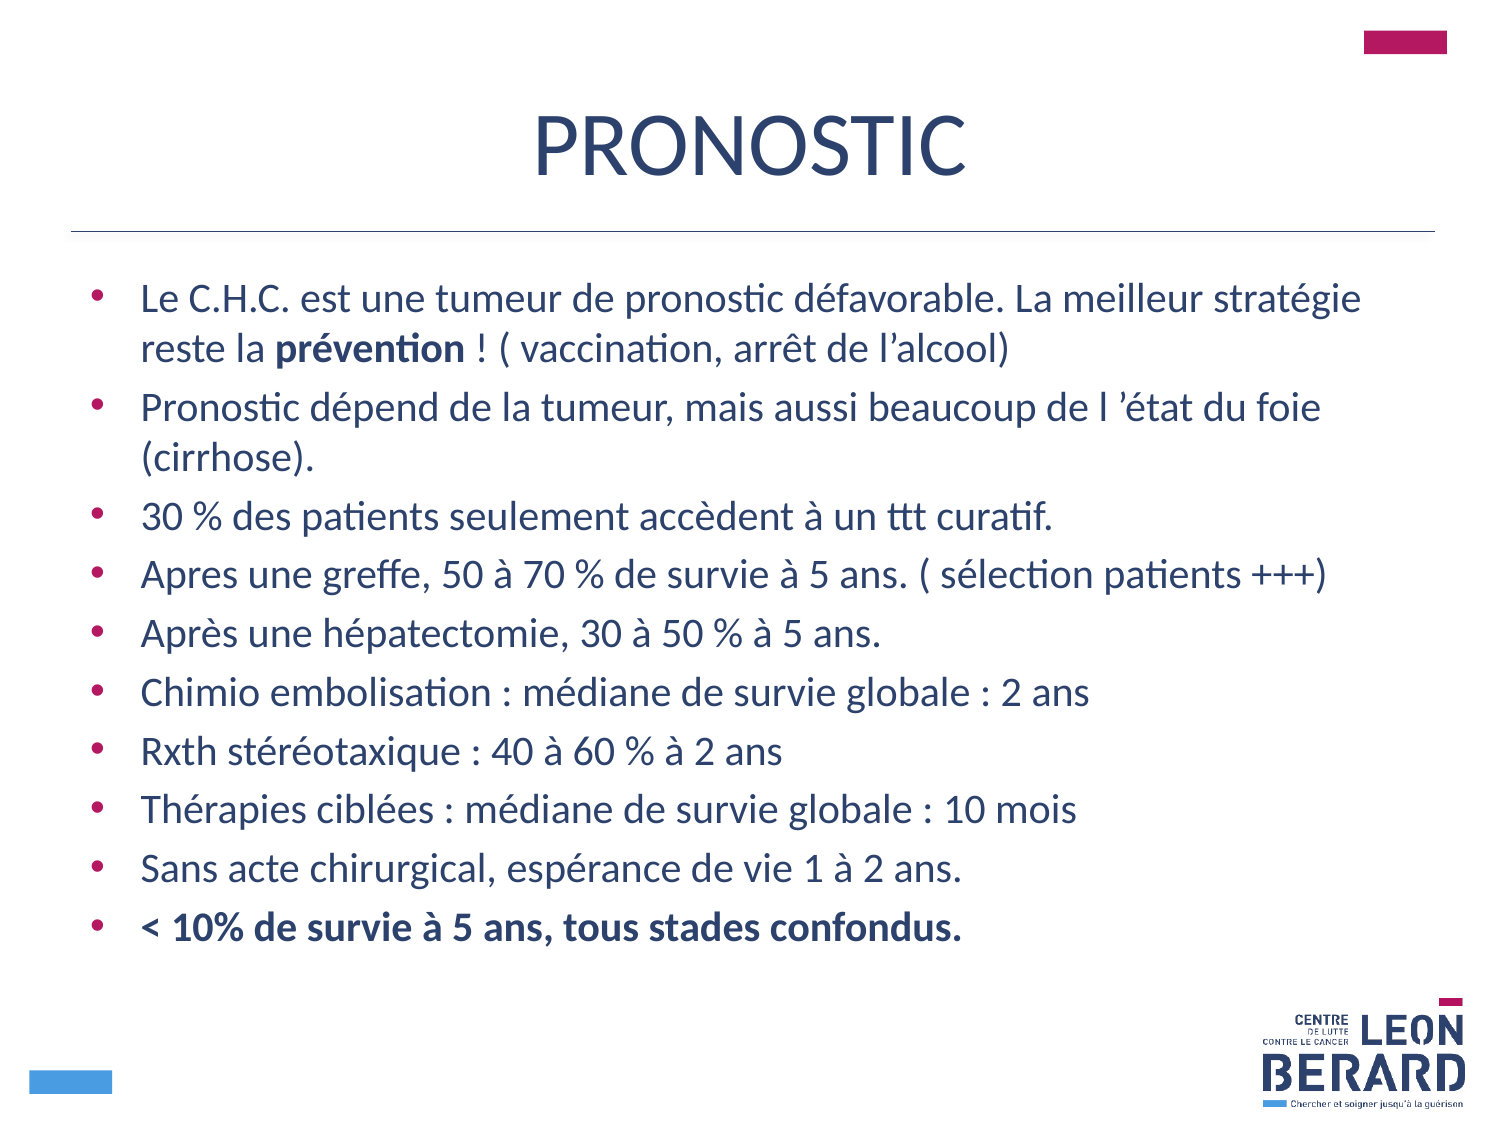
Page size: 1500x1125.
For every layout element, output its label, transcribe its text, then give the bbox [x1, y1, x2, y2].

list Le C.H.C. est une tumeur de pronostic défavorable. La meilleur stratégie reste la prévention ! ( vaccination, arrêt de l’alcool) Pronostic dépend de la tumeur, mais aussi beaucoup de l ’état du foie (cirrhose). 30 % des patients seulement accèdent à un ttt curatif. Apres une greffe, 50 à 70 % de survie à 5 ans. ( sélection patients +++) Après une hépatectomie, 30 à 50 % à 5 ans. Chimio embolisation : médiane de survie globale : 2 ans Rxth stéréotaxique : 40 à 60 % à 2 ans Thérapies ciblées : médiane de survie globale : 10 mois Sans acte chirurgical, espérance de vie 1 à 2 ans. < 10% de survie à 5 ans, tous stades confondus. [75, 262, 1425, 1005]
title PRONOSTIC [75, 45, 1425, 233]
picture [1263, 998, 1465, 1109]
